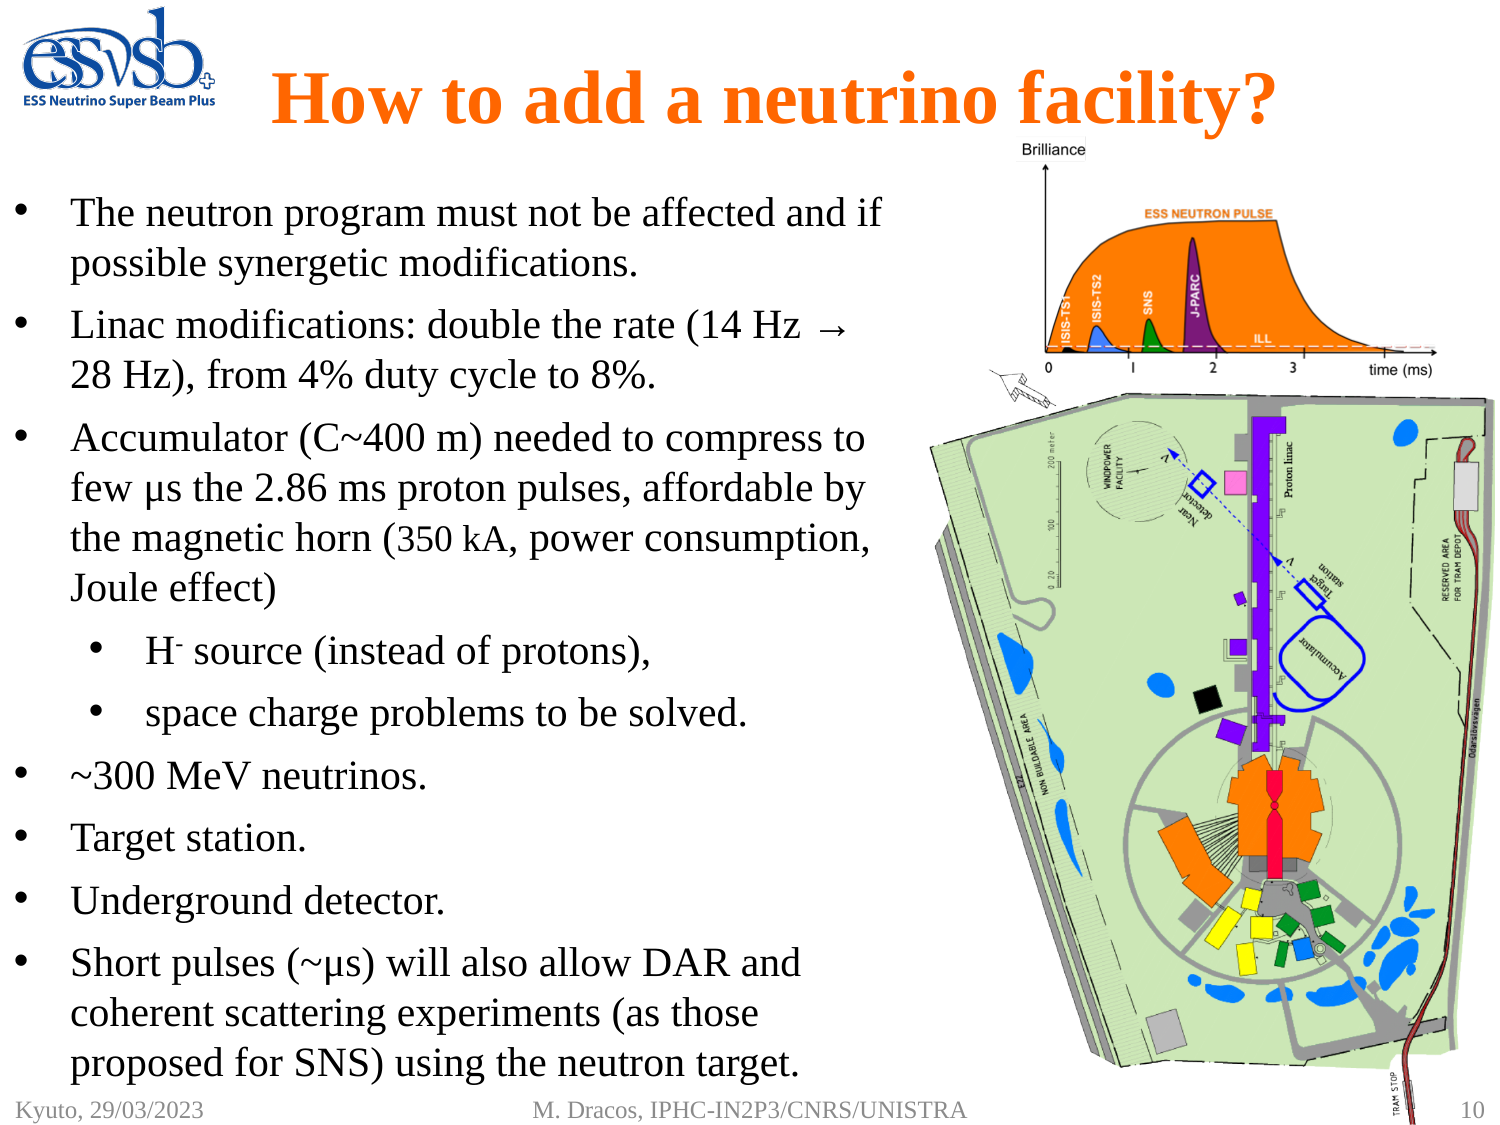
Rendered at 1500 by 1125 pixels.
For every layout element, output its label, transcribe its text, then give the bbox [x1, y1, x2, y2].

slide_number 10 [1338, 1092, 1500, 1125]
picture [834, 132, 1500, 1124]
footer M. Dracos, IPHC-IN2P3/CNRS/UNISTRA [453, 1092, 1047, 1125]
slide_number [0, 1093, 305, 1125]
text_box The neutron program must not be affected and if possible synergetic modifications. Linac modifications: double the rate (14 Hz → 28 Hz), from 4% duty cycle to 8%. Accumulator (C~400 m) needed to compress to few μs the 2.86 ms proton pulses, affordable by the magnetic horn (350 kA, power consumption, Joule effect) H- source (instead of protons), space charge problems to be solved. ~300 MeV neutrinos. Target station. Underground detector. Short pulses (~μs) will also allow DAR and coherent scattering experiments (as those proposed for SNS) using the neutron target. [0, 177, 921, 1093]
title How to add a neutrino facility? [212, 2, 1339, 184]
